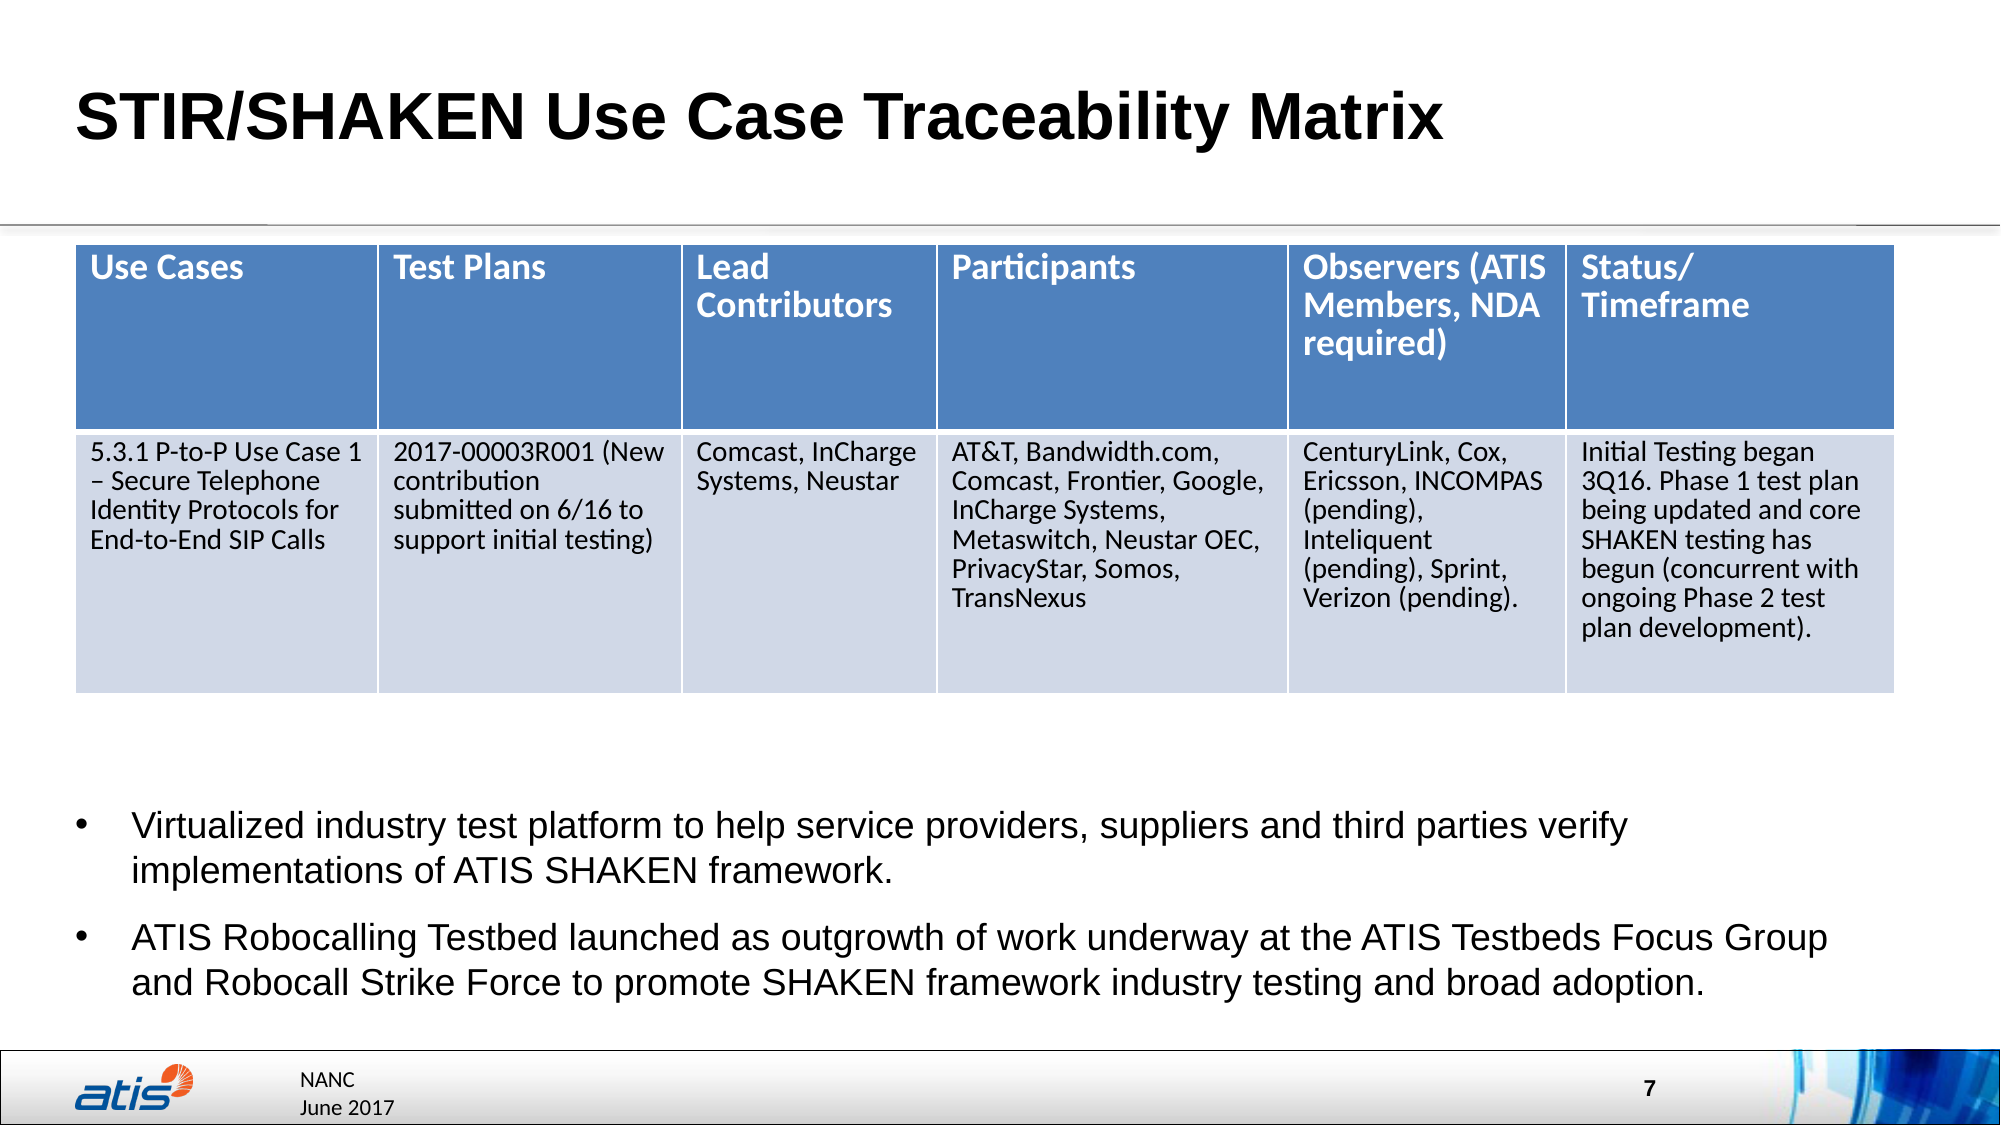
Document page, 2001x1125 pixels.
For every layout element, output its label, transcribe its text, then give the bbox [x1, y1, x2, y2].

table_header Participants [938, 245, 1287, 429]
table_cell 2017-00003R001 (New contribution submitted on 6/16 to support initial testing) [379, 435, 681, 693]
table_cell Comcast, InCharge Systems, Neustar [683, 435, 936, 693]
table_header Status/ Timeframe [1567, 245, 1894, 429]
picture [1995, 1075, 1999, 1087]
table_header Observers (ATIS Members, NDA required) [1289, 245, 1565, 429]
table_cell CenturyLink, Cox, Ericsson, INCOMPAS (pending), Inteliquent (pending), Sprint, Verizon (pending). [1289, 435, 1565, 693]
table_header Use Cases [76, 245, 377, 429]
title STIR/SHAKEN Use Case Traceability Matrix [75, 37, 1925, 188]
table_cell Initial Testing began 3Q16. Phase 1 test plan being updated and core SHAKEN testing has begun (concurrent with ongoing Phase 2 test plan development). [1567, 435, 1894, 693]
table_header Test Plans [379, 245, 681, 429]
list Virtualized industry test platform to help service providers, suppliers and third parties verify implementations of ATIS SHAKEN framework. ATIS Robocalling Testbed launched as outgrowth of work underway at the ATIS Testbeds Focus Group and Robocall Strike Force to promote SHAKEN framework industry testing and broad adoption. [75, 801, 1895, 1026]
table_cell AT&T, Bandwidth.com, Comcast, Frontier, Google, InCharge Systems, Metaswitch, Neustar OEC, PrivacyStar, Somos, TransNexus [938, 435, 1287, 693]
table_header Lead Contributors [683, 245, 936, 429]
picture [1, 1051, 1999, 1124]
slide_number 7 [1575, 1065, 1725, 1110]
table_cell 5.3.1 P-to-P Use Case 1 – Secure Telephone Identity Protocols for End-to-End SIP Calls [76, 435, 377, 693]
